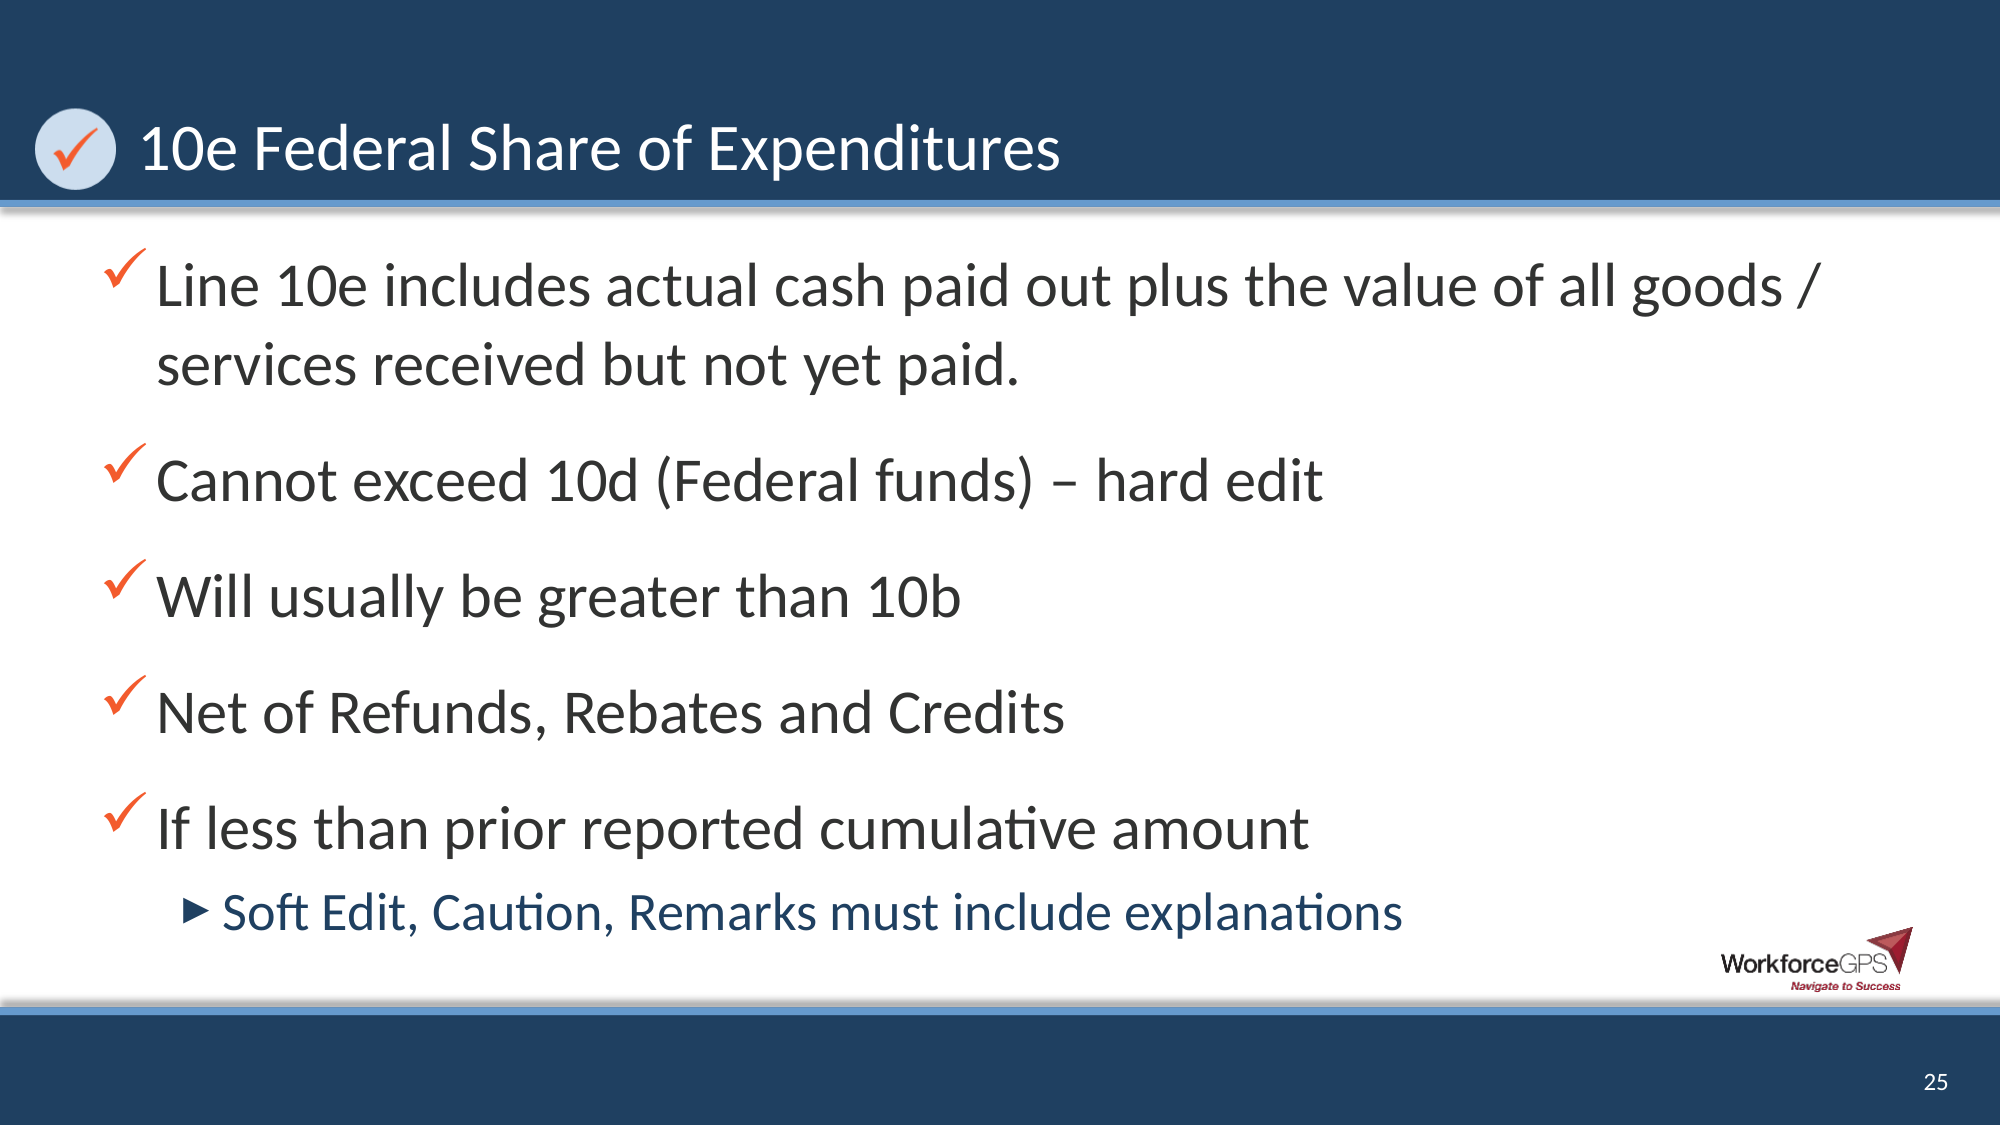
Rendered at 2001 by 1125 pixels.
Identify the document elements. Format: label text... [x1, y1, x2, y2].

title 10e Federal Share of Expenditures [122, 11, 1987, 193]
picture [0, 992, 2000, 1125]
slide_number 25 [1514, 1050, 1965, 1111]
list Line 10e includes actual cash paid out plus the value of all goods / services received but not yet paid. Cannot exceed 10d (Federal funds) – hard edit Will usually be greater than 10b Net of Refunds, Rebates and Credits If less than prior reported cumulative amount Soft Edit, Caution, Remarks must include explanations [84, 233, 1915, 1014]
picture [0, 0, 2000, 222]
